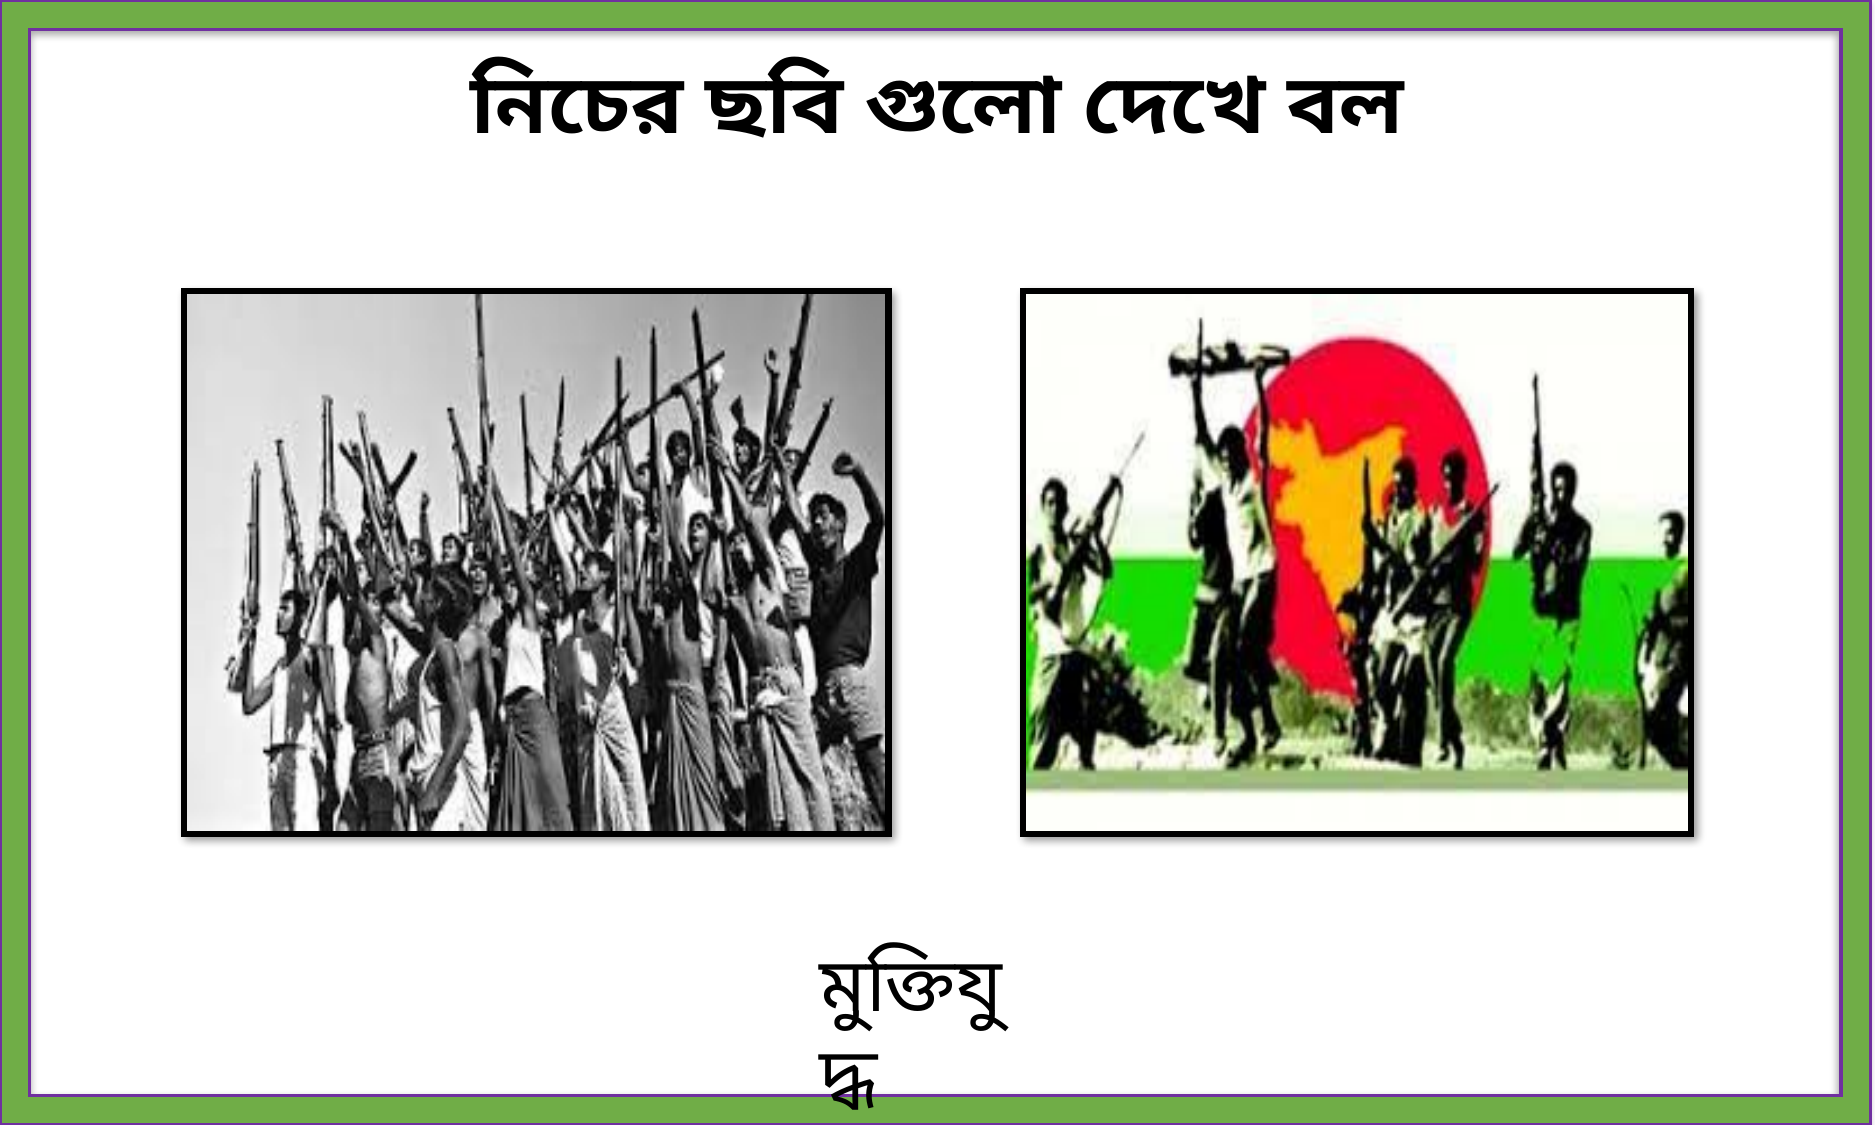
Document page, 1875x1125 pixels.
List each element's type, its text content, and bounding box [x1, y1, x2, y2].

text_box মুক্তিযুদ্ধ [804, 929, 1057, 1124]
picture [187, 294, 886, 831]
text_box নিচের ছবি গুলো দেখে বল [455, 43, 1420, 158]
picture [1025, 294, 1688, 831]
